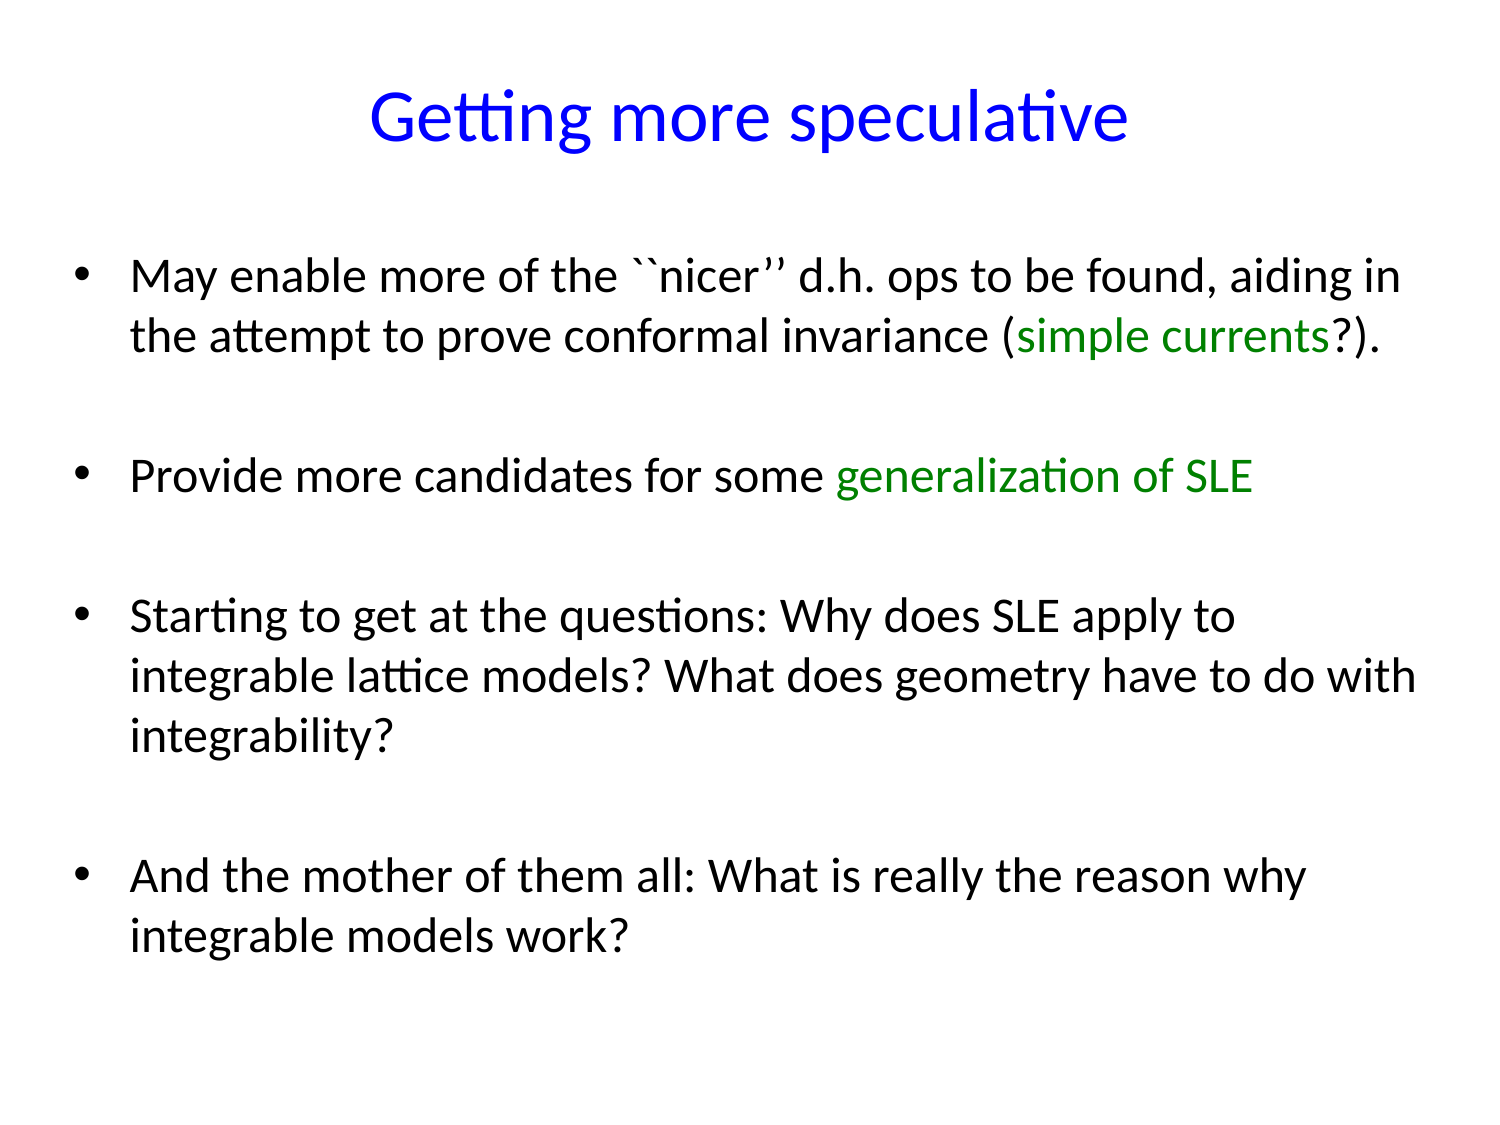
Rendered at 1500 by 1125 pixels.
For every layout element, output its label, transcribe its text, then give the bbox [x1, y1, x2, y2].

list May enable more of the ``nicer’’ d.h. ops to be found, aiding in the attempt to prove conformal invariance (simple currents?). Provide more candidates for some generalization of SLE Starting to get at the questions: Why does SLE apply to integrable lattice models? What does geometry have to do with integrability? And the mother of them all: What is really the reason why integrable models work? [58, 235, 1467, 1040]
title Getting more speculative [75, 17, 1425, 206]
